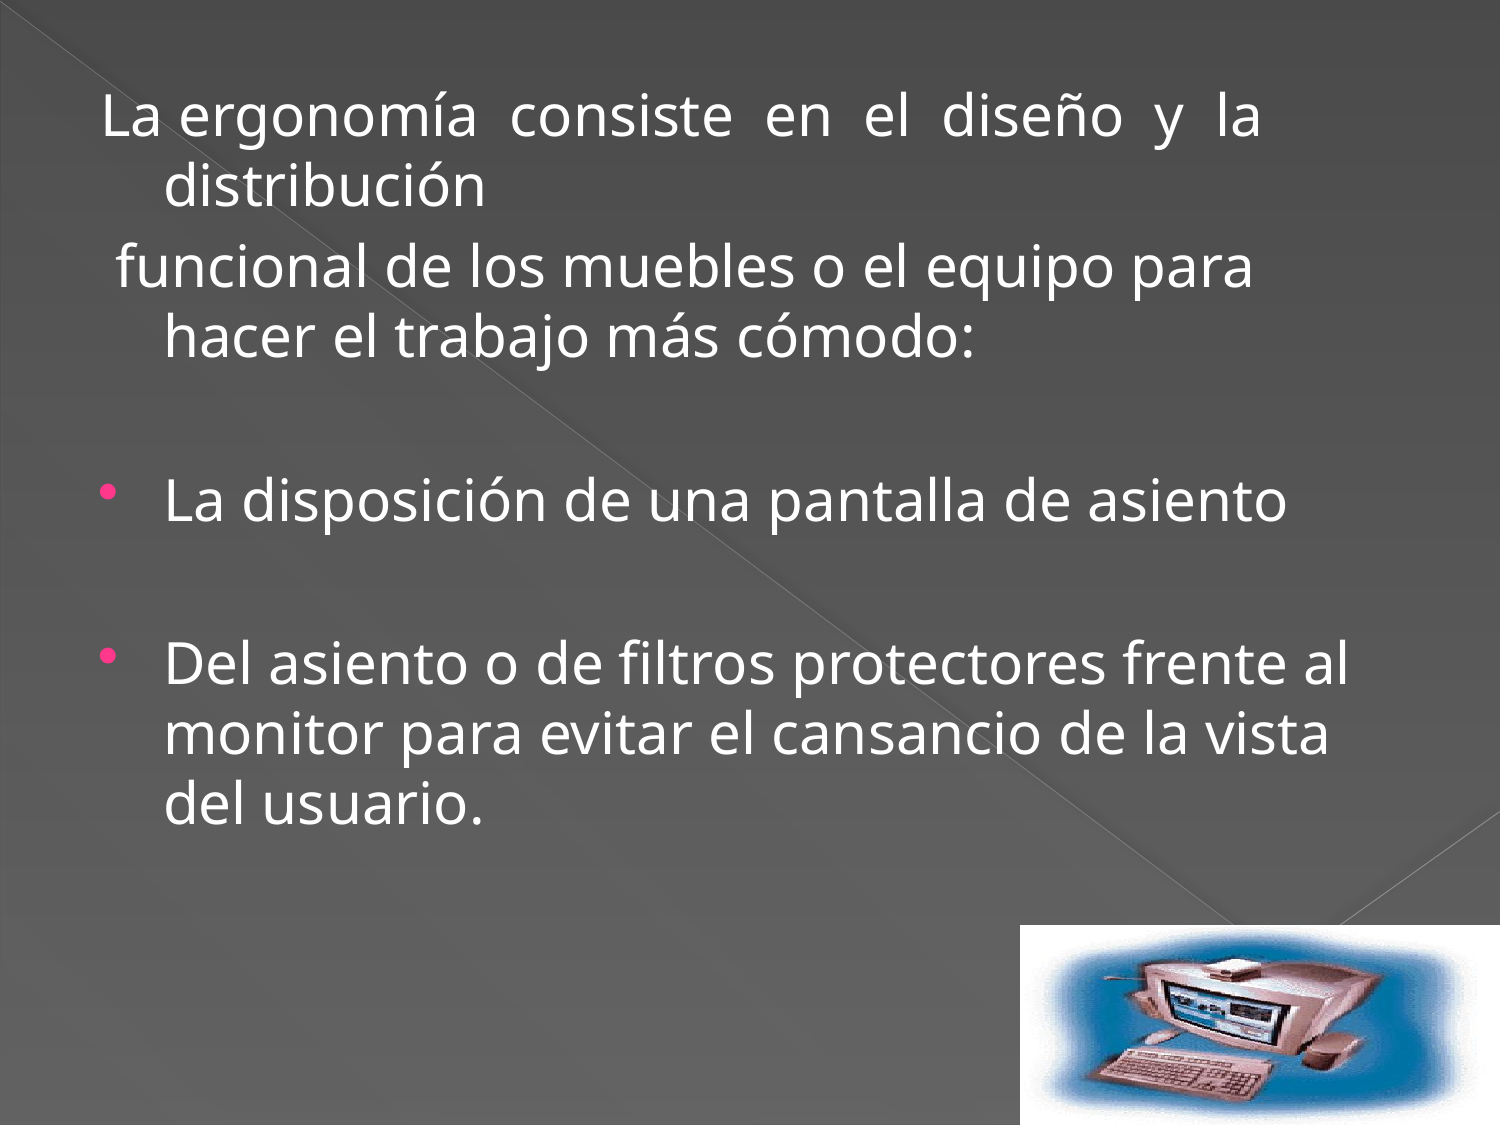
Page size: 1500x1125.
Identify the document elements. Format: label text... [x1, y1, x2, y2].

picture [1019, 925, 1500, 1125]
list La ergonomía consiste en el diseño y la distribución funcional de los muebles o el equipo para hacer el trabajo más cómodo: La disposición de una pantalla de asiento Del asiento o de filtros protectores frente al monitor para evitar el cansancio de la vista del usuario. [75, 70, 1425, 1000]
